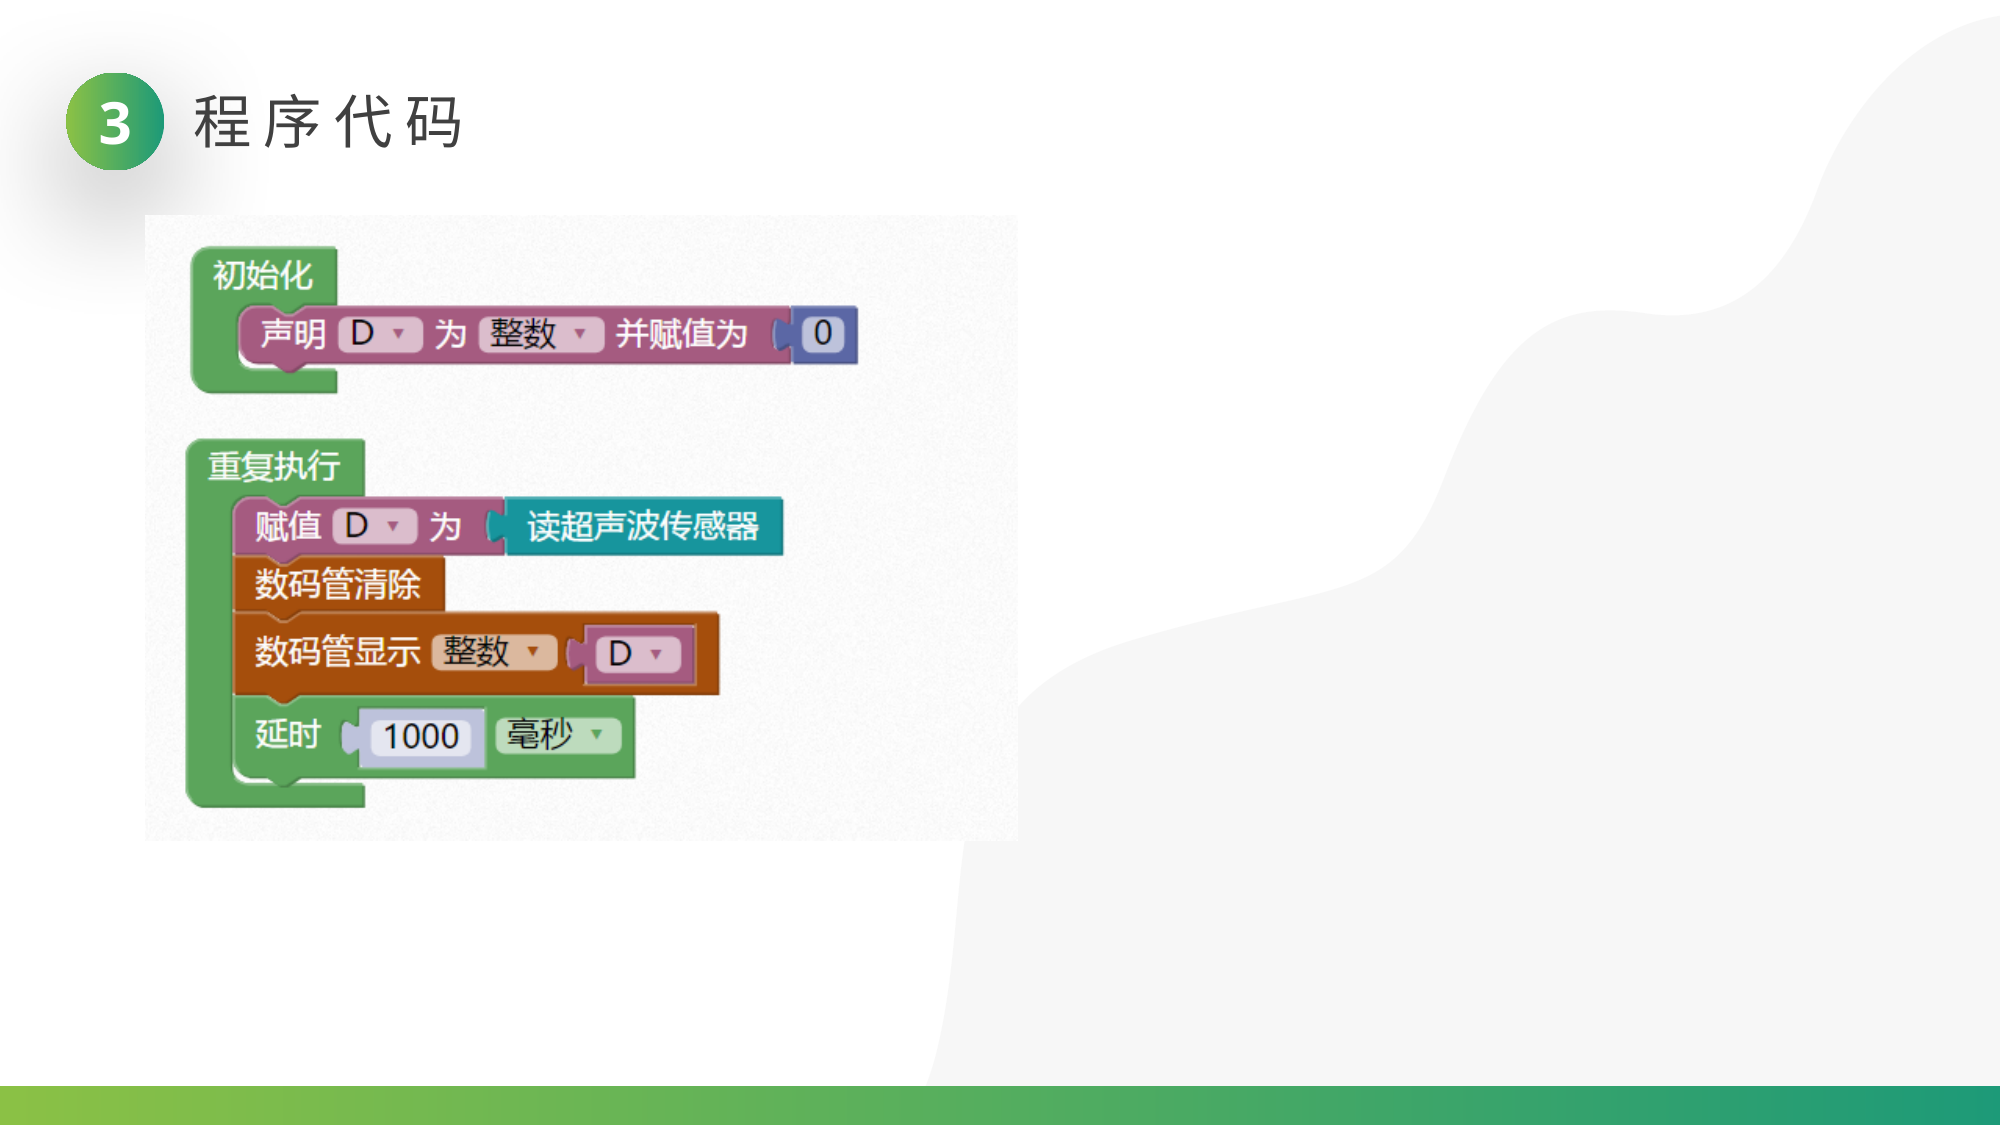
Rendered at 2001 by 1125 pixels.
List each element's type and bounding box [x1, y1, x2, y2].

picture [145, 215, 1018, 841]
text_box [0, 15, 2000, 1125]
